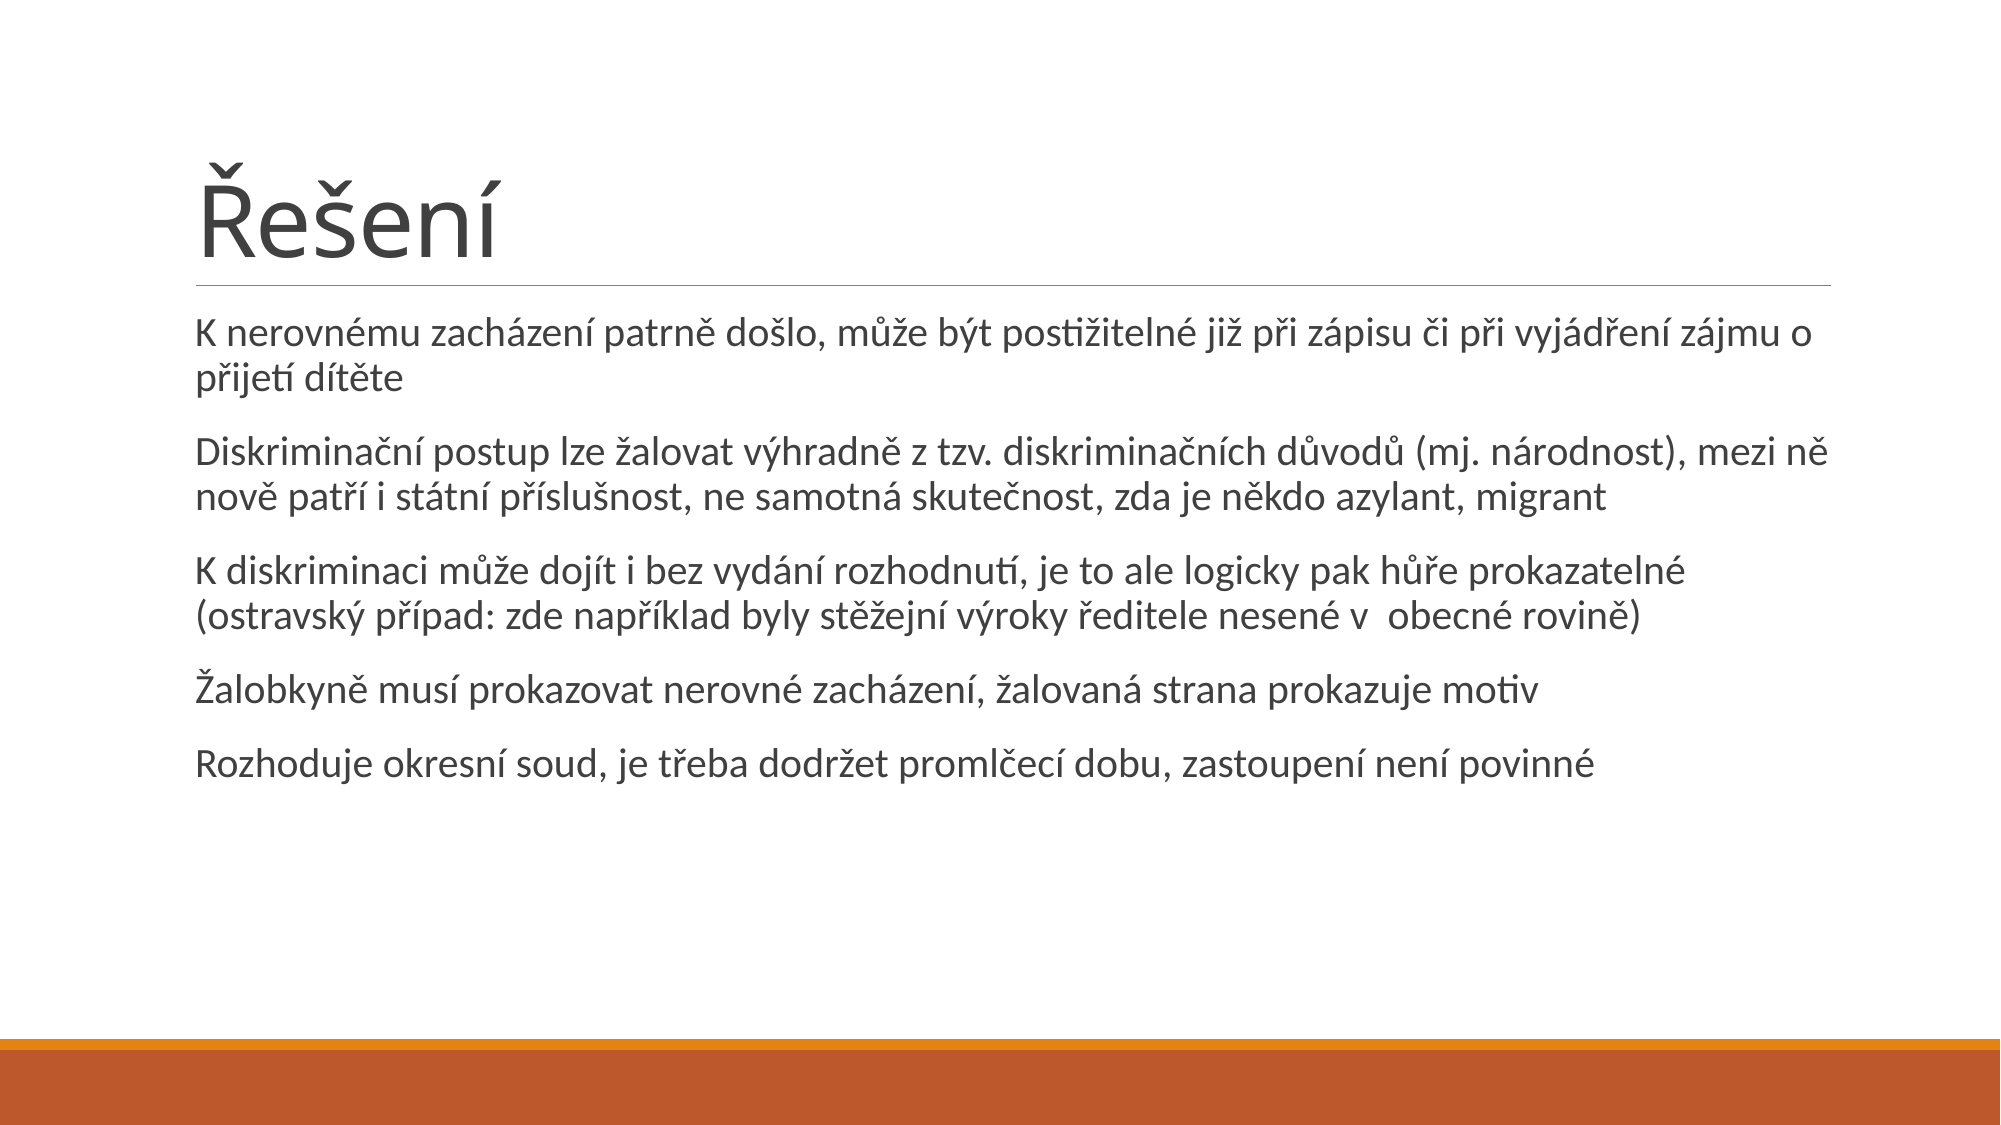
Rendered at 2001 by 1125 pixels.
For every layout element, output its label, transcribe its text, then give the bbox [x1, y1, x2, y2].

list K nerovnému zacházení patrně došlo, může být postižitelné již při zápisu či při vyjádření zájmu o přijetí dítěte Diskriminační postup lze žalovat výhradně z tzv. diskriminačních důvodů (mj. národnost), mezi ně nově patří i státní příslušnost, ne samotná skutečnost, zda je někdo azylant, migrant K diskriminaci může dojít i bez vydání rozhodnutí, je to ale logicky pak hůře prokazatelné (ostravský případ: zde například byly stěžejní výroky ředitele nesené v obecné rovině) Žalobkyně musí prokazovat nerovné zacházení, žalovaná strana prokazuje motiv Rozhoduje okresní soud, je třeba dodržet promlčecí dobu, zastoupení není povinné [180, 302, 1830, 963]
title Řešení [180, 47, 1830, 285]
